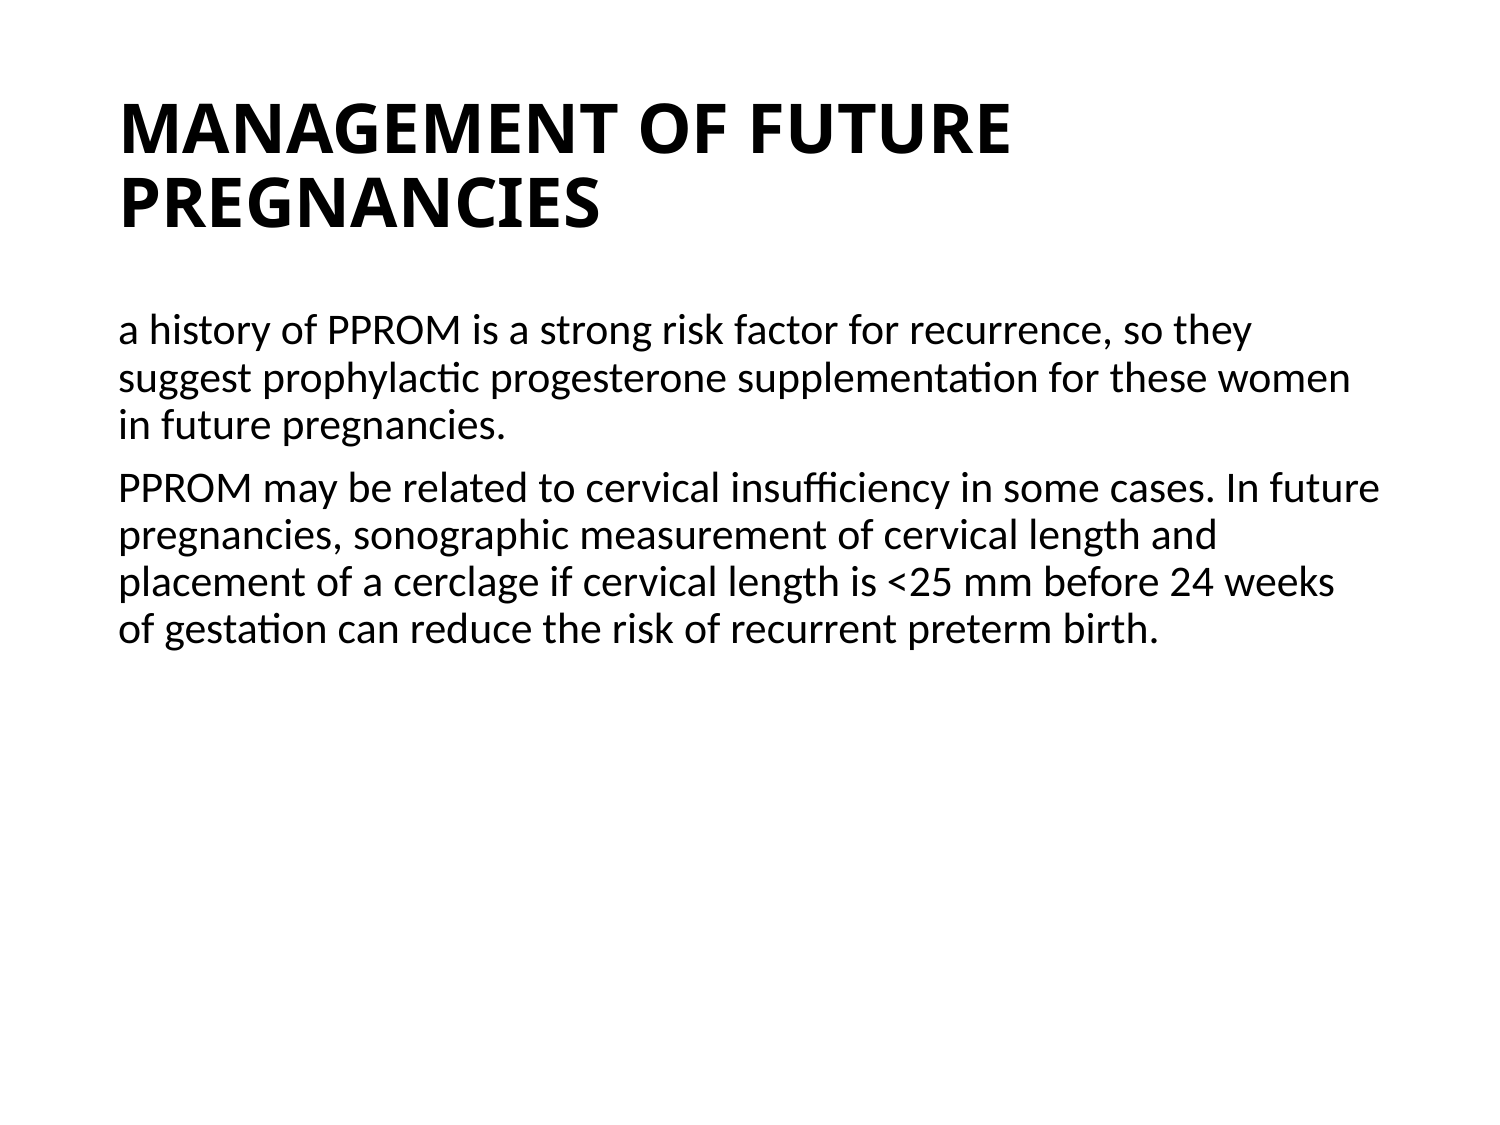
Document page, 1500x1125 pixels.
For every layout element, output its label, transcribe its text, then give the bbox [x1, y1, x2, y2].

title MANAGEMENT OF FUTURE PREGNANCIES [103, 59, 1397, 278]
list a history of PPROM is a strong risk factor for recurrence, so they suggest prophylactic progesterone supplementation for these women in future pregnancies. PPROM may be related to cervical insufficiency in some cases. In future pregnancies, sonographic measurement of cervical length and placement of a cerclage if cervical length is <25 mm before 24 weeks of gestation can reduce the risk of recurrent preterm birth. [103, 299, 1397, 1014]
